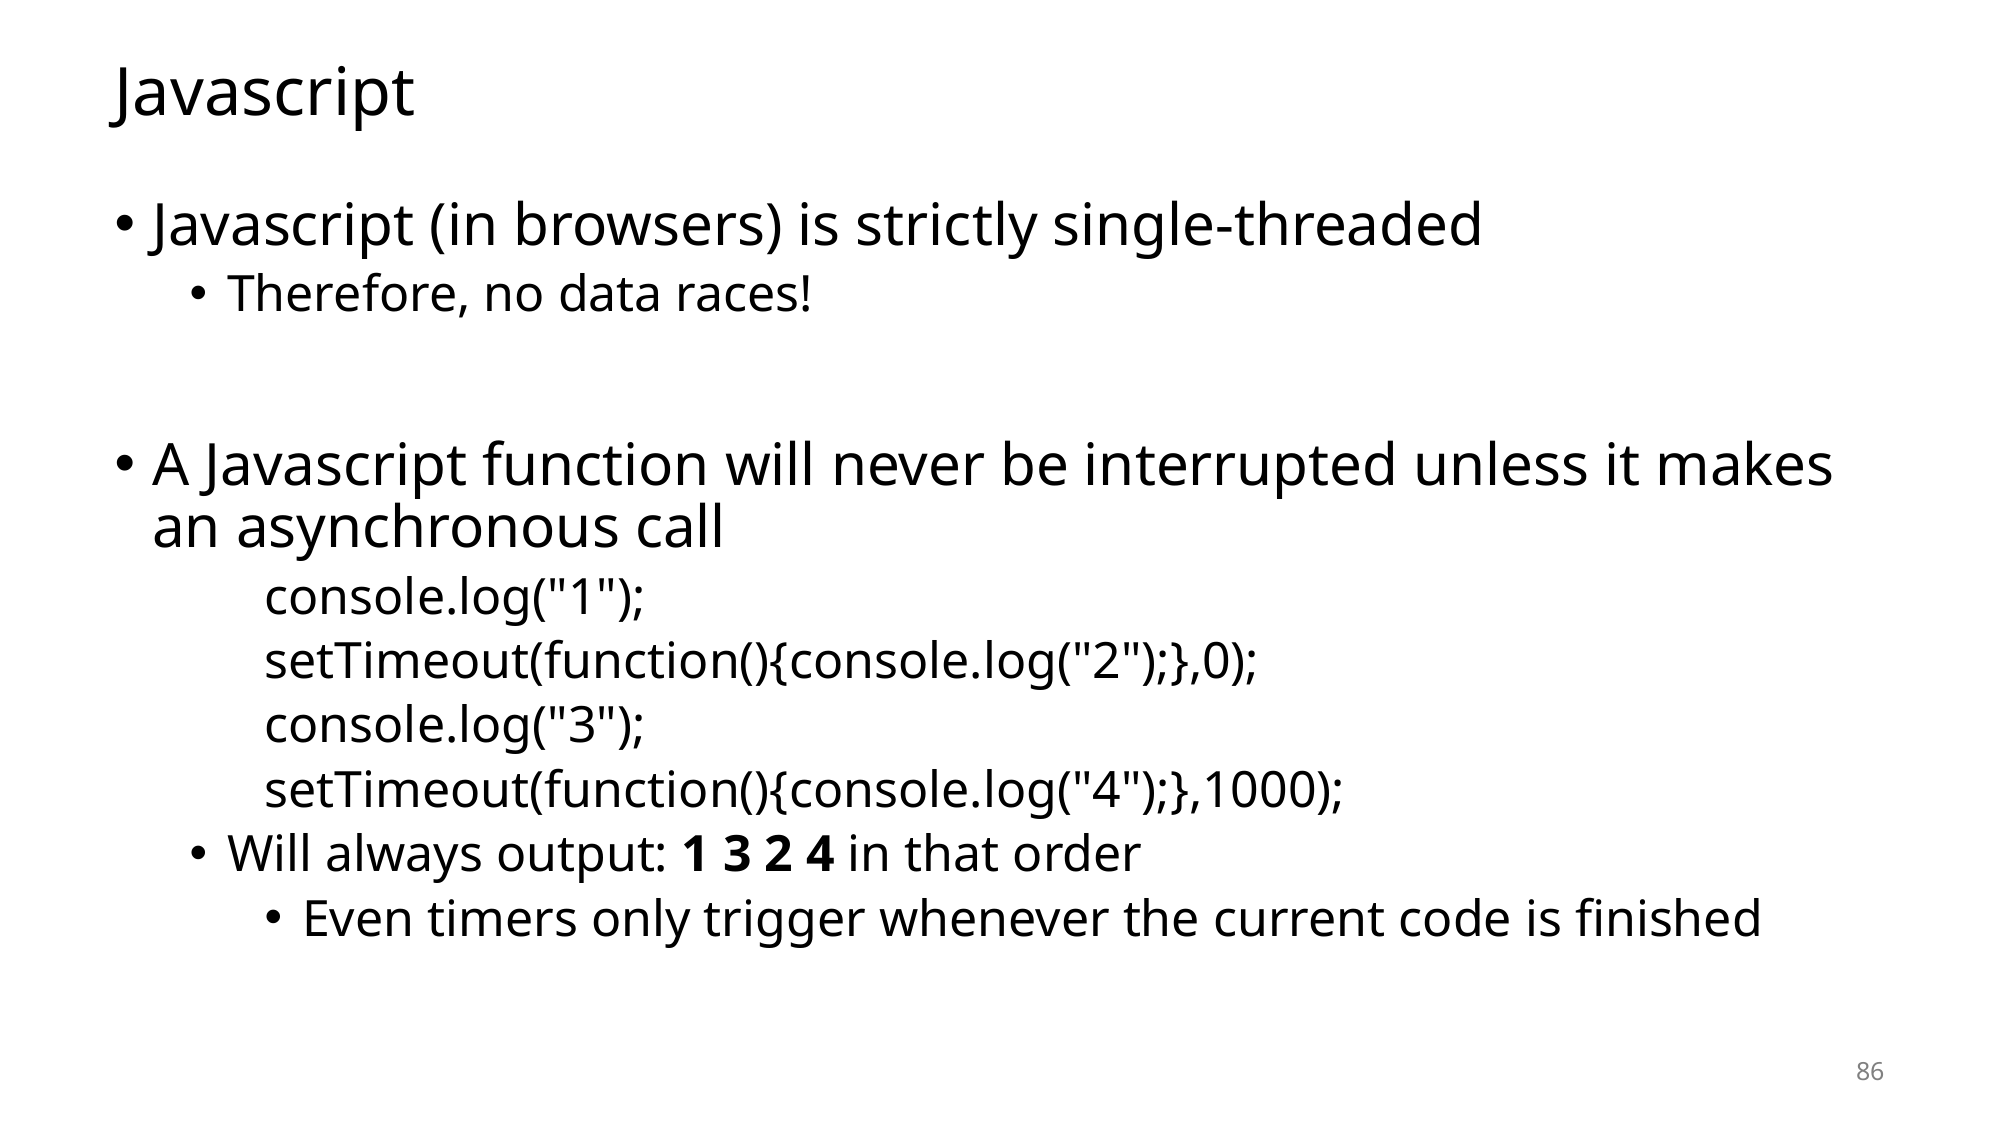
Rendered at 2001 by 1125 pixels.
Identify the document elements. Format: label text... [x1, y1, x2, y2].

list Javascript (in browsers) is strictly single-threaded Therefore, no data races! A Javascript function will never be interrupted unless it makes an asynchronous call console.log("1"); setTimeout(function(){console.log("2");},0); console.log("3"); setTimeout(function(){console.log("4");},1000); Will always output: 1 3 2 4 in that order Even timers only trigger whenever the current code is finished [99, 187, 1900, 1013]
title Javascript [99, 37, 1900, 150]
slide_number 86 [1749, 1042, 1900, 1103]
